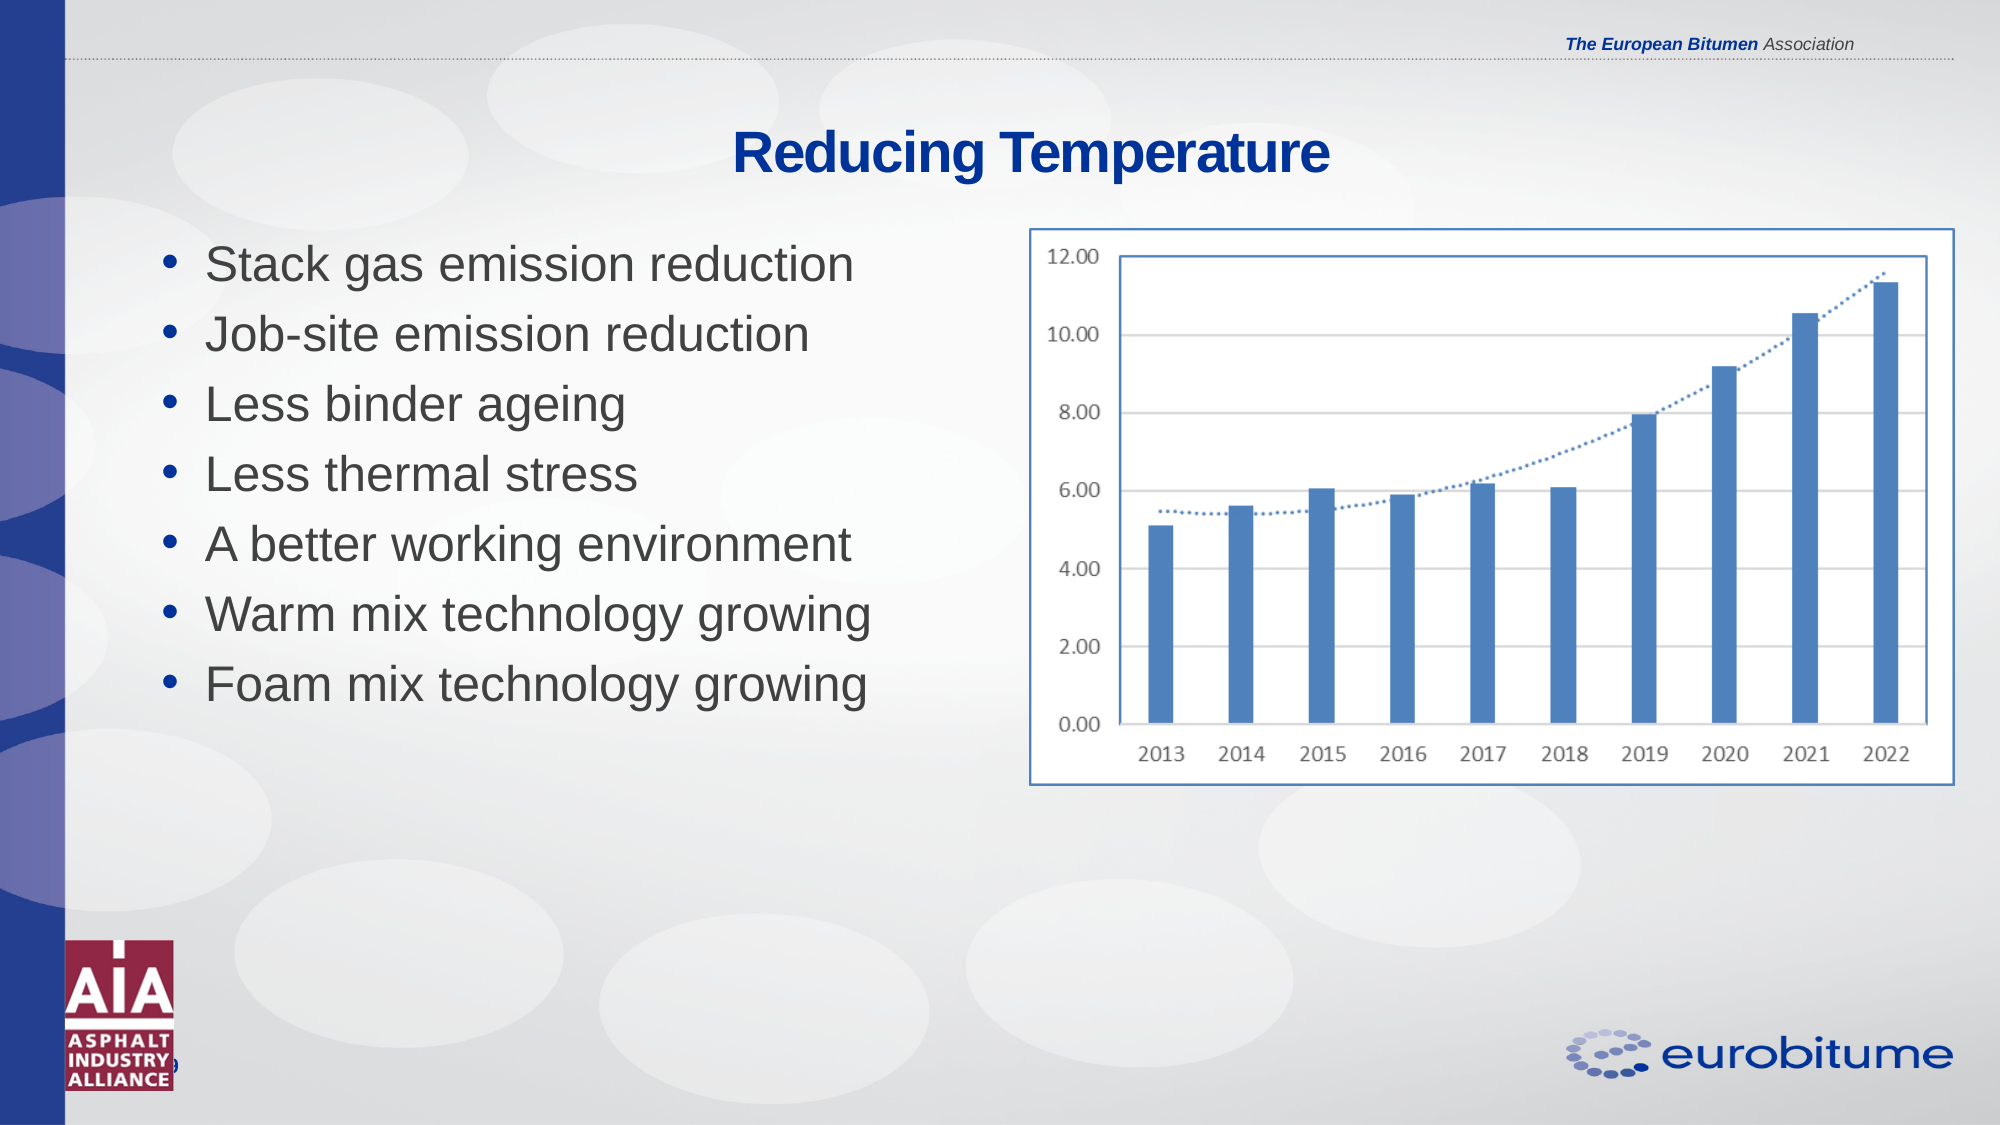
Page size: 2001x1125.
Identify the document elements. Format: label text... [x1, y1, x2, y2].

title Reducing Temperature [204, 133, 1861, 190]
picture [0, 0, 2000, 1125]
list Stack gas emission reduction Job-site emission reduction Less binder ageing Less thermal stress A better working environment Warm mix technology growing Foam mix technology growing [161, 231, 974, 1008]
